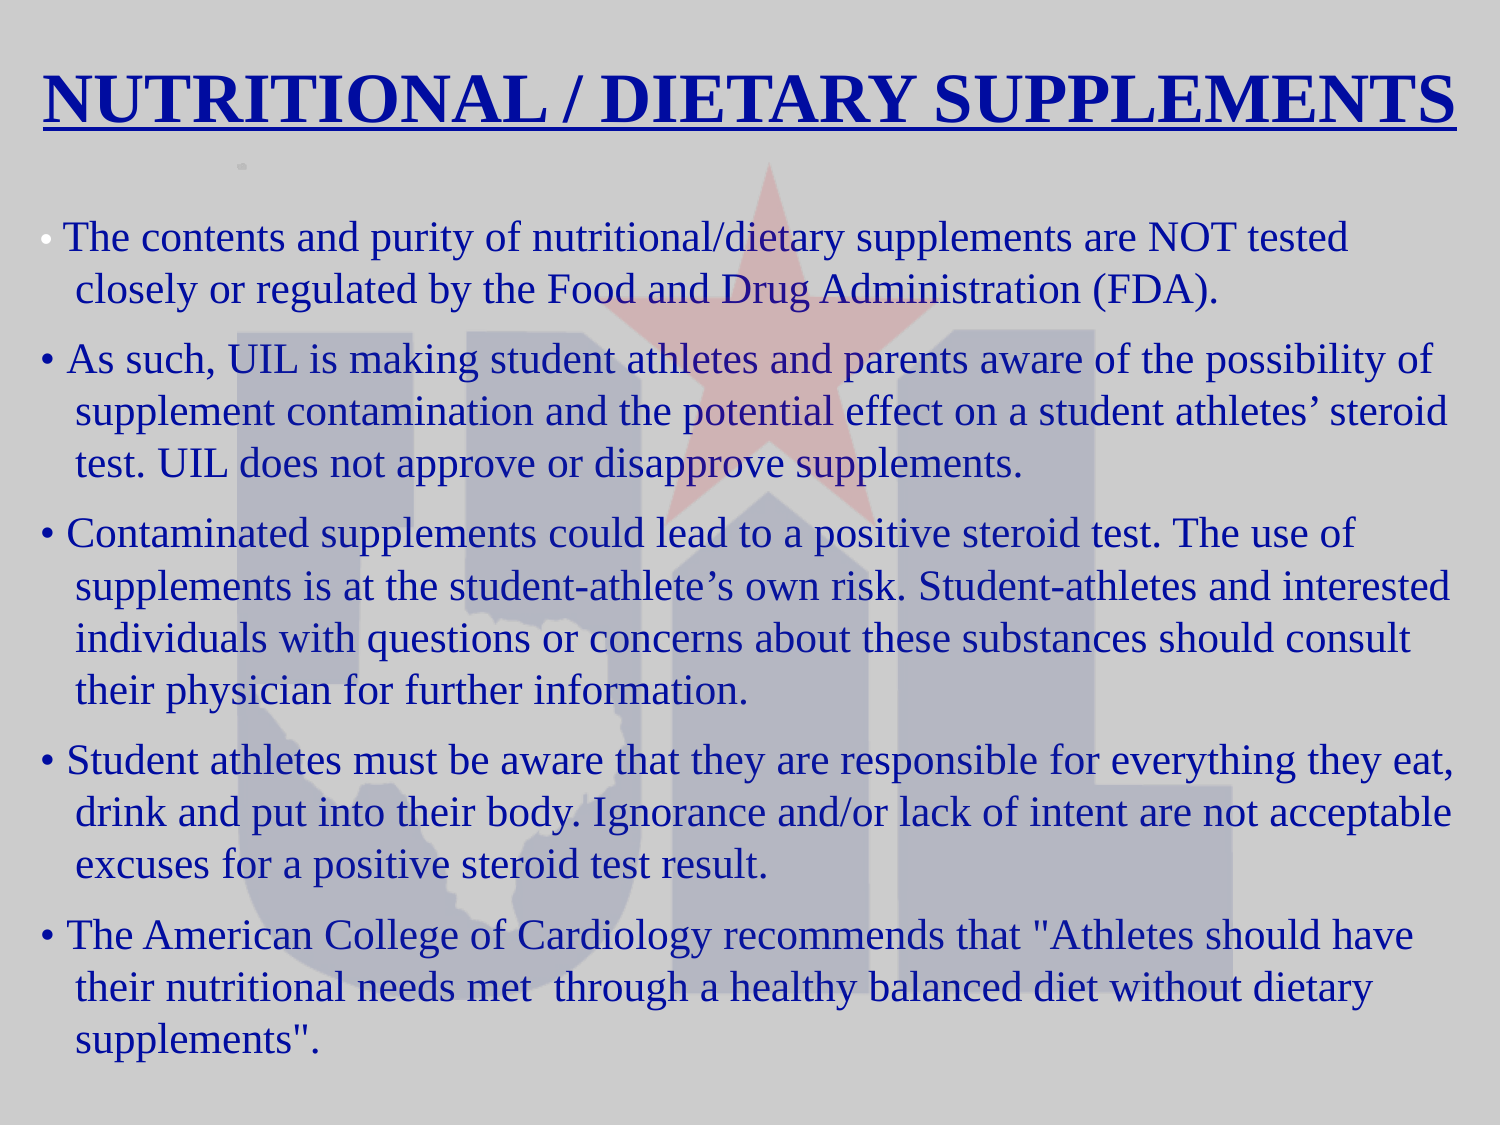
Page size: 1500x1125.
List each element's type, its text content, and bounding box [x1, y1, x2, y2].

list • The contents and purity of nutritional/dietary supplements are NOT tested closely or regulated by the Food and Drug Administration (FDA). • As such, UIL is making student athletes and parents aware of the possibility of supplement contamination and the potential effect on a student athletes’ steroid test. UIL does not approve or disapprove supplements. • Contaminated supplements could lead to a positive steroid test. The use of supplements is at the student-athlete’s own risk. Student-athletes and interested individuals with questions or concerns about these substances should consult their physician for further information. • Student athletes must be aware that they are responsible for everything they eat, drink and put into their body. Ignorance and/or lack of intent are not acceptable excuses for a positive steroid test result. • The American College of Cardiology recommends that "Athletes should have their nutritional needs met through a healthy balanced diet without dietary supplements". [24, 200, 1475, 1088]
title Nutritional / Dietary Supplements [24, 37, 1475, 163]
picture [237, 162, 1233, 1001]
